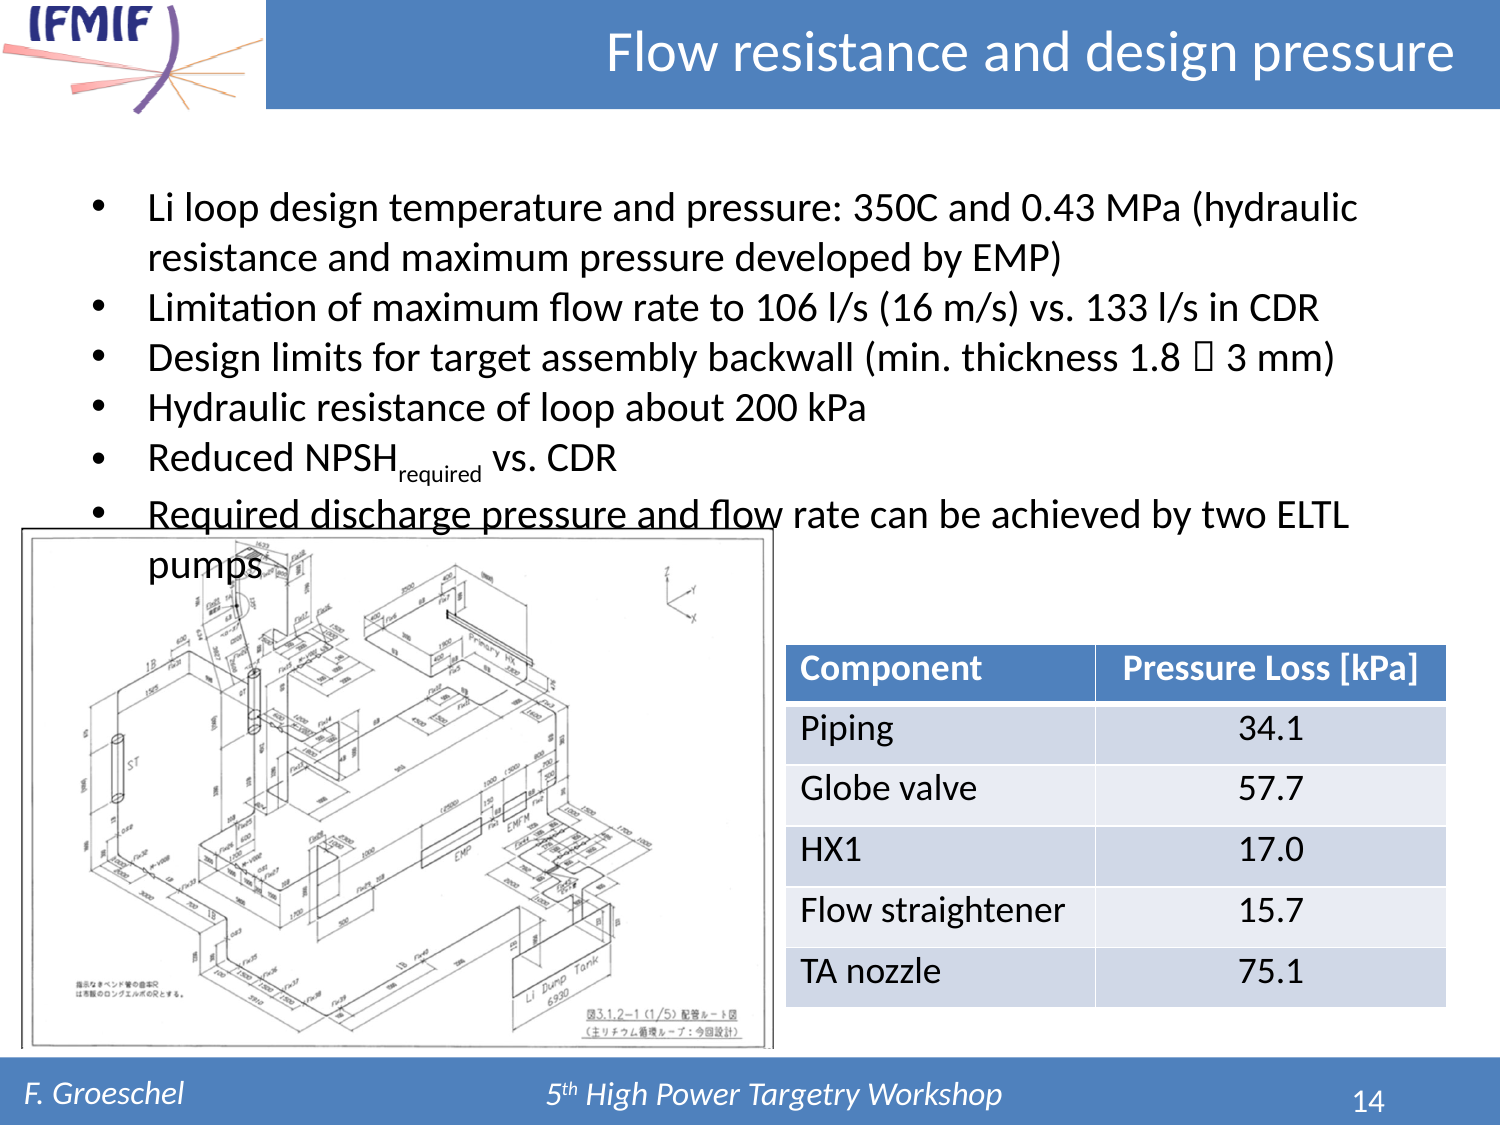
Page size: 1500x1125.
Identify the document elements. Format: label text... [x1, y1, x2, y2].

table_cell TA nozzle [786, 948, 1095, 1007]
picture [0, 0, 266, 121]
text_box Li loop design temperature and pressure: 350C and 0.43 MPa (hydraulic resistance and maximum pressure developed by EMP) Limitation of maximum flow rate to 106 l/s (16 m/s) vs. 133 l/s in CDR Design limits for target assembly backwall (min. thickness 1.8  3 mm) Hydraulic resistance of loop about 200 kPa Reduced NPSHrequired vs. CDR Required discharge pressure and flow rate can be achieved by two ELTL pumps [76, 172, 1471, 595]
table_cell Flow straightener [786, 888, 1095, 947]
text_box Flow resistance and design pressure [560, 5, 1471, 91]
table_cell 17.0 [1096, 827, 1446, 886]
table_cell 15.7 [1096, 888, 1446, 947]
table_cell 75.1 [1096, 948, 1446, 1007]
picture [136, 411, 659, 1125]
table_cell 34.1 [1096, 707, 1446, 764]
table_cell Globe valve [786, 766, 1095, 825]
table_header Component [786, 645, 1095, 701]
table_cell 57.7 [1096, 766, 1446, 825]
table_cell HX1 [786, 827, 1095, 886]
table_header Pressure Loss [kPa] [1096, 645, 1446, 701]
table_cell Piping [786, 707, 1095, 764]
